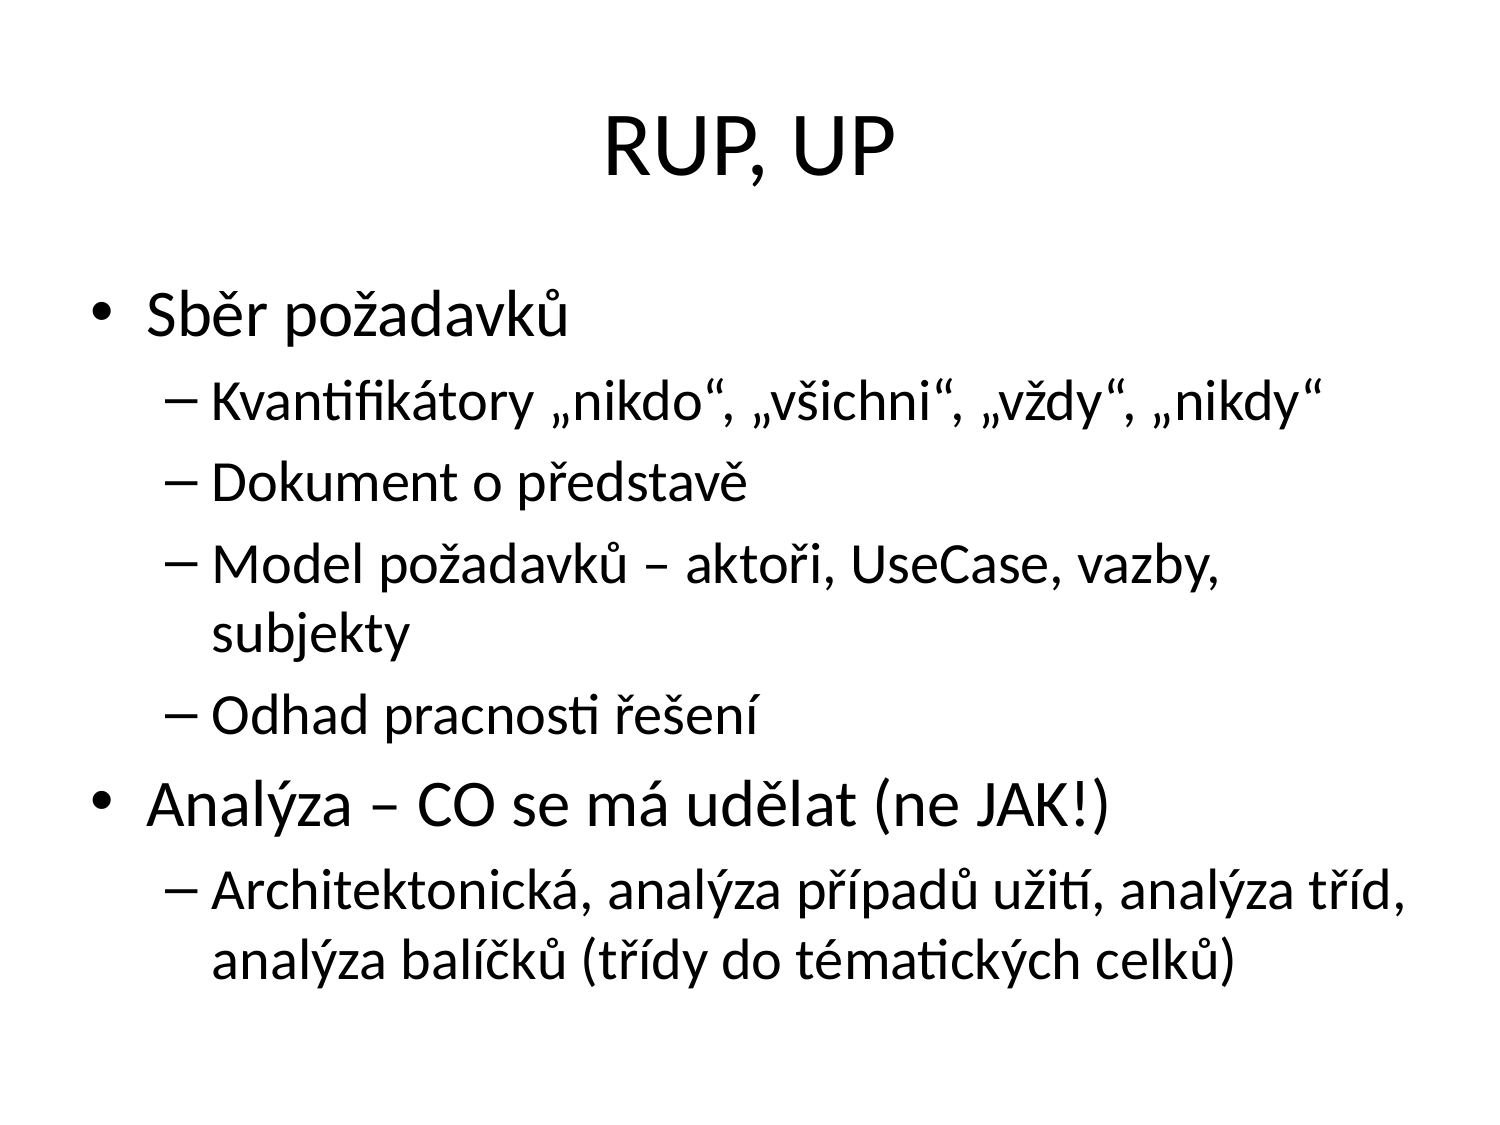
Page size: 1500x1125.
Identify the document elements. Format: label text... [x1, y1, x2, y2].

list Sběr požadavků Kvantifikátory „nikdo“, „všichni“, „vždy“, „nikdy“ Dokument o představě Model požadavků – aktoři, UseCase, vazby, subjekty Odhad pracnosti řešení Analýza – CO se má udělat (ne JAK!) Architektonická, analýza případů užití, analýza tříd, analýza balíčků (třídy do tématických celků) [75, 262, 1425, 1005]
title RUP, UP [75, 45, 1425, 233]
